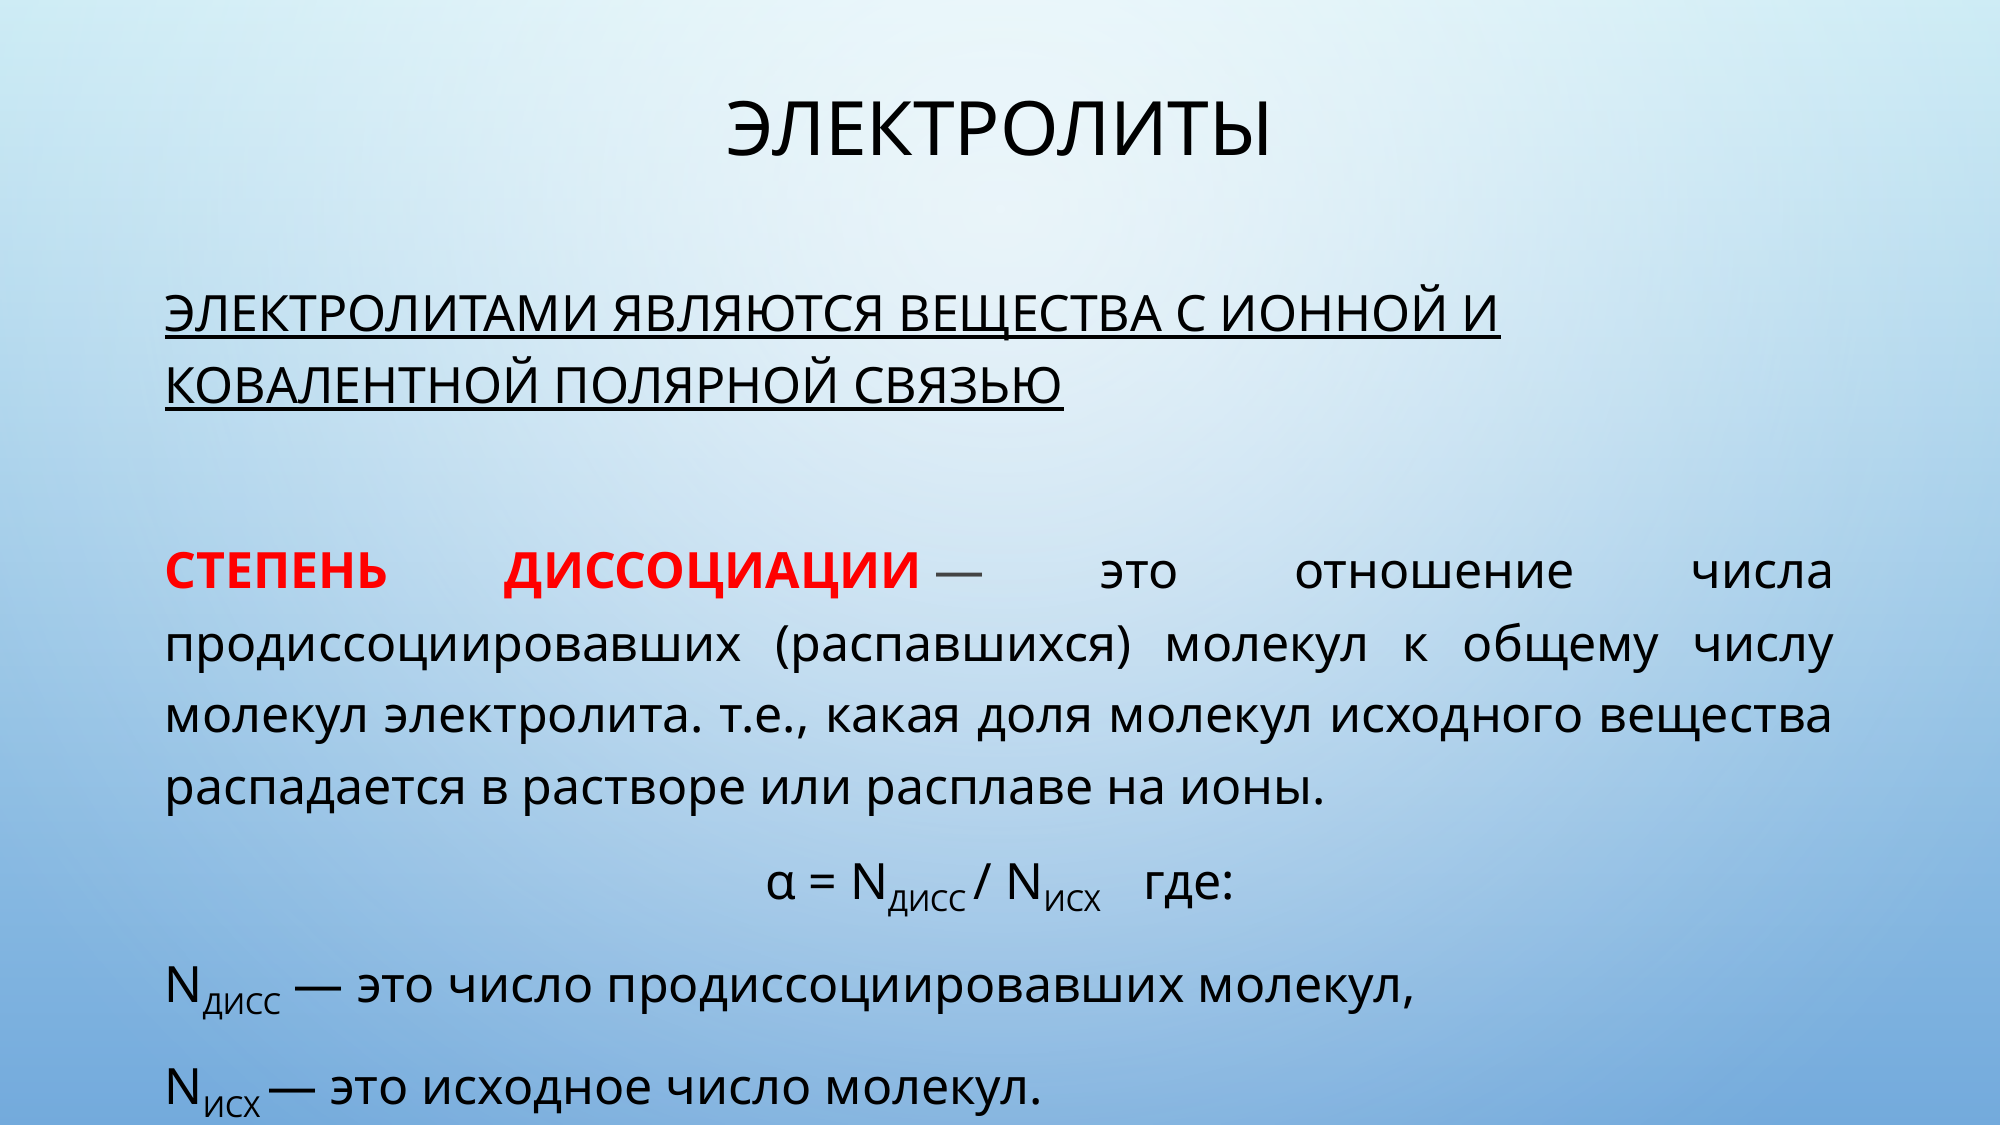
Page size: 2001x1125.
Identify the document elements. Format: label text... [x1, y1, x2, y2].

list Электролитами являются вещества с ионной и ковалентной полярной связью Степень диссоциации — это отношение числа продиссоциировавших (распавшихся) молекул к общему числу молекул электролита. т.е., какая доля молекул исходного вещества распадается в растворе или расплаве на ионы. α = Nдисс / Nисх где: Nдисс — это число продиссоциировавших молекул, Nисх — это исходное число молекул. [149, 261, 1851, 1125]
title Электролиты [149, 0, 1851, 261]
